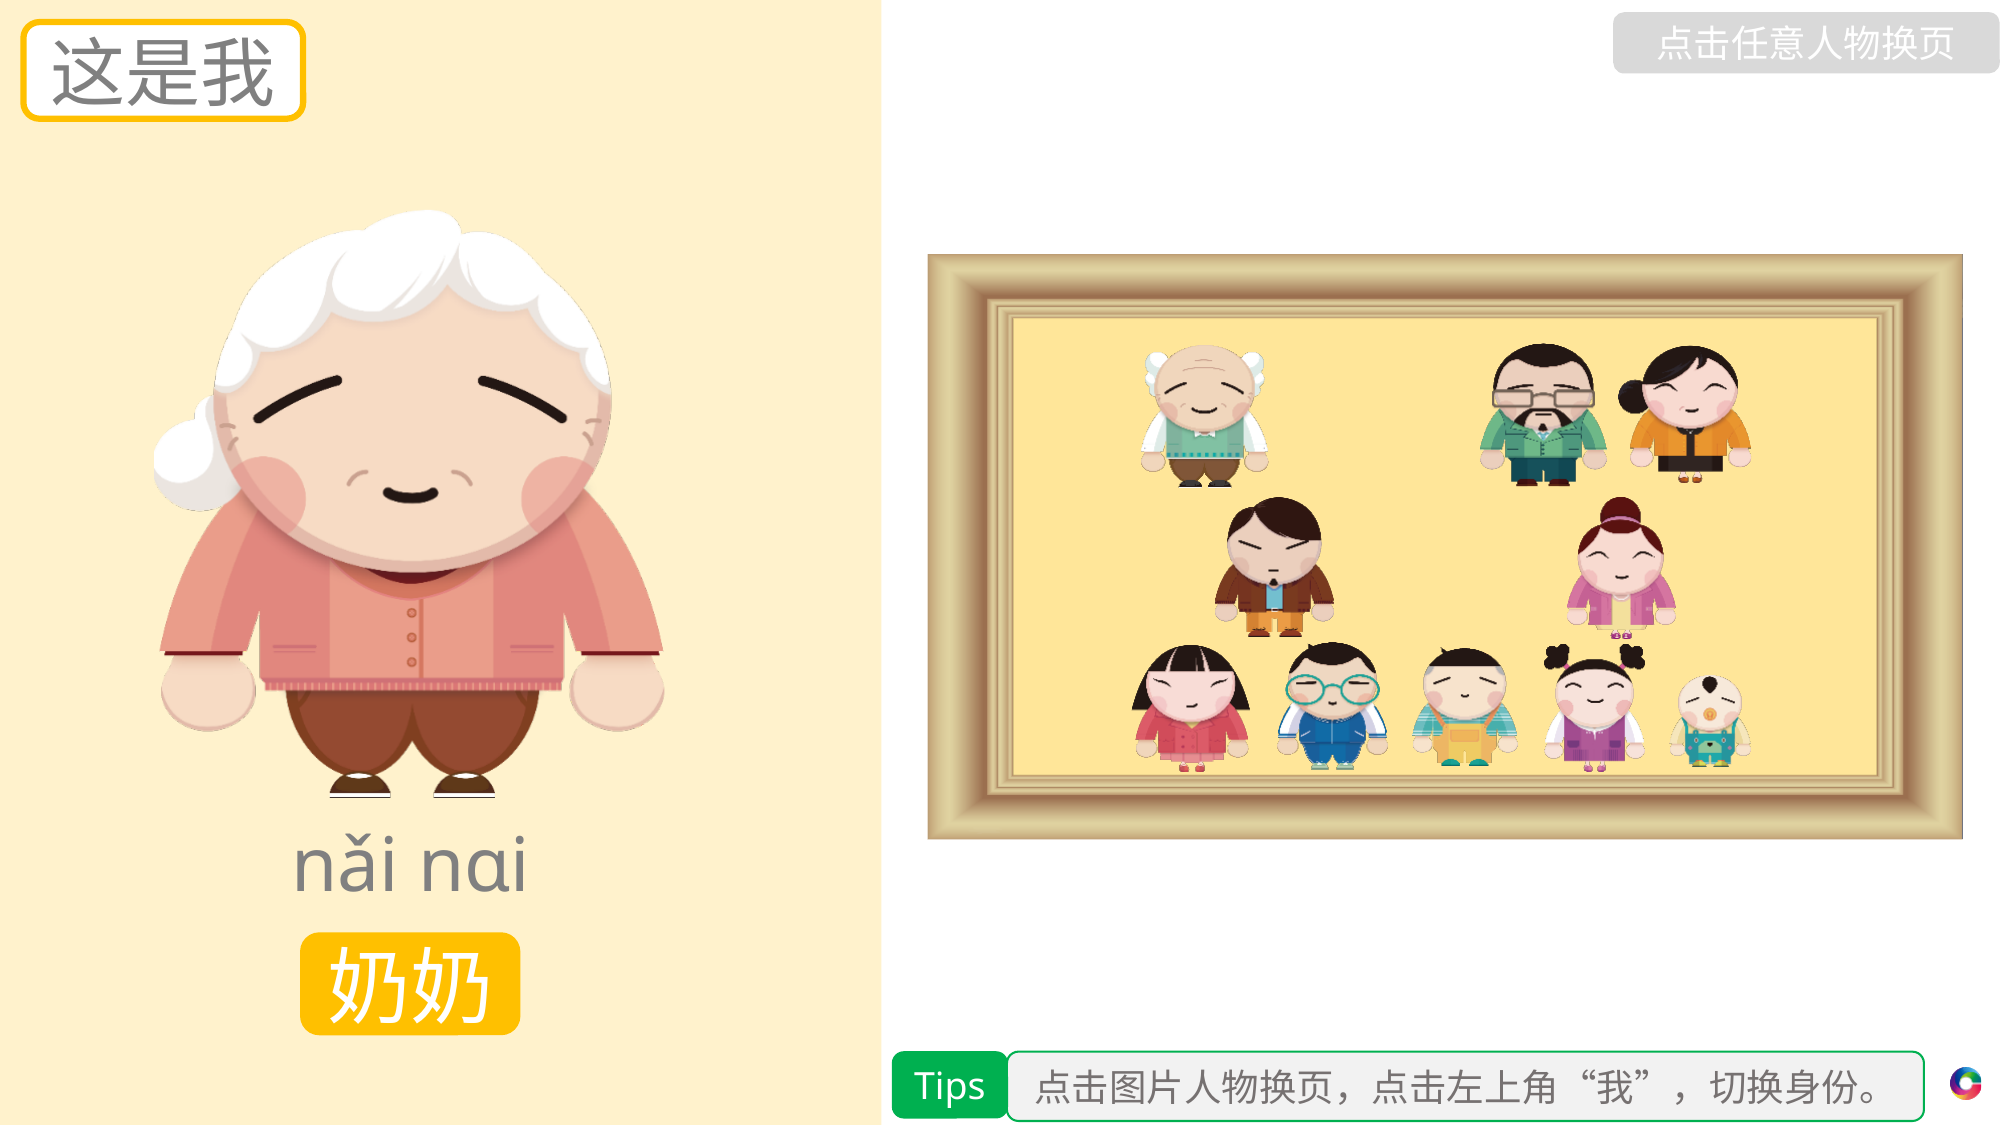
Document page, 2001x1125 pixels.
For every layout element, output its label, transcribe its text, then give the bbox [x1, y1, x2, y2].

text_box 点击图片人物换页，点击左上角“我”，切换身份。 [1006, 1050, 1925, 1123]
picture [1476, 343, 1607, 489]
picture [1128, 642, 1255, 774]
picture [154, 209, 670, 798]
picture [1617, 343, 1753, 486]
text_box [920, 249, 1982, 846]
text_box 奶奶 [302, 934, 519, 1034]
picture [1139, 342, 1271, 491]
text_box nǎi nɑi [276, 808, 545, 914]
picture [1211, 494, 1338, 639]
picture [1950, 1067, 1982, 1100]
picture [1565, 494, 1681, 642]
text_box Tips [891, 1051, 1009, 1119]
picture [1541, 643, 1647, 772]
picture [1274, 642, 1392, 773]
picture [1411, 645, 1519, 768]
picture [1668, 673, 1753, 768]
text_box 这是我 [22, 20, 305, 120]
text_box 点击任意人物换页 [1613, 12, 2000, 74]
